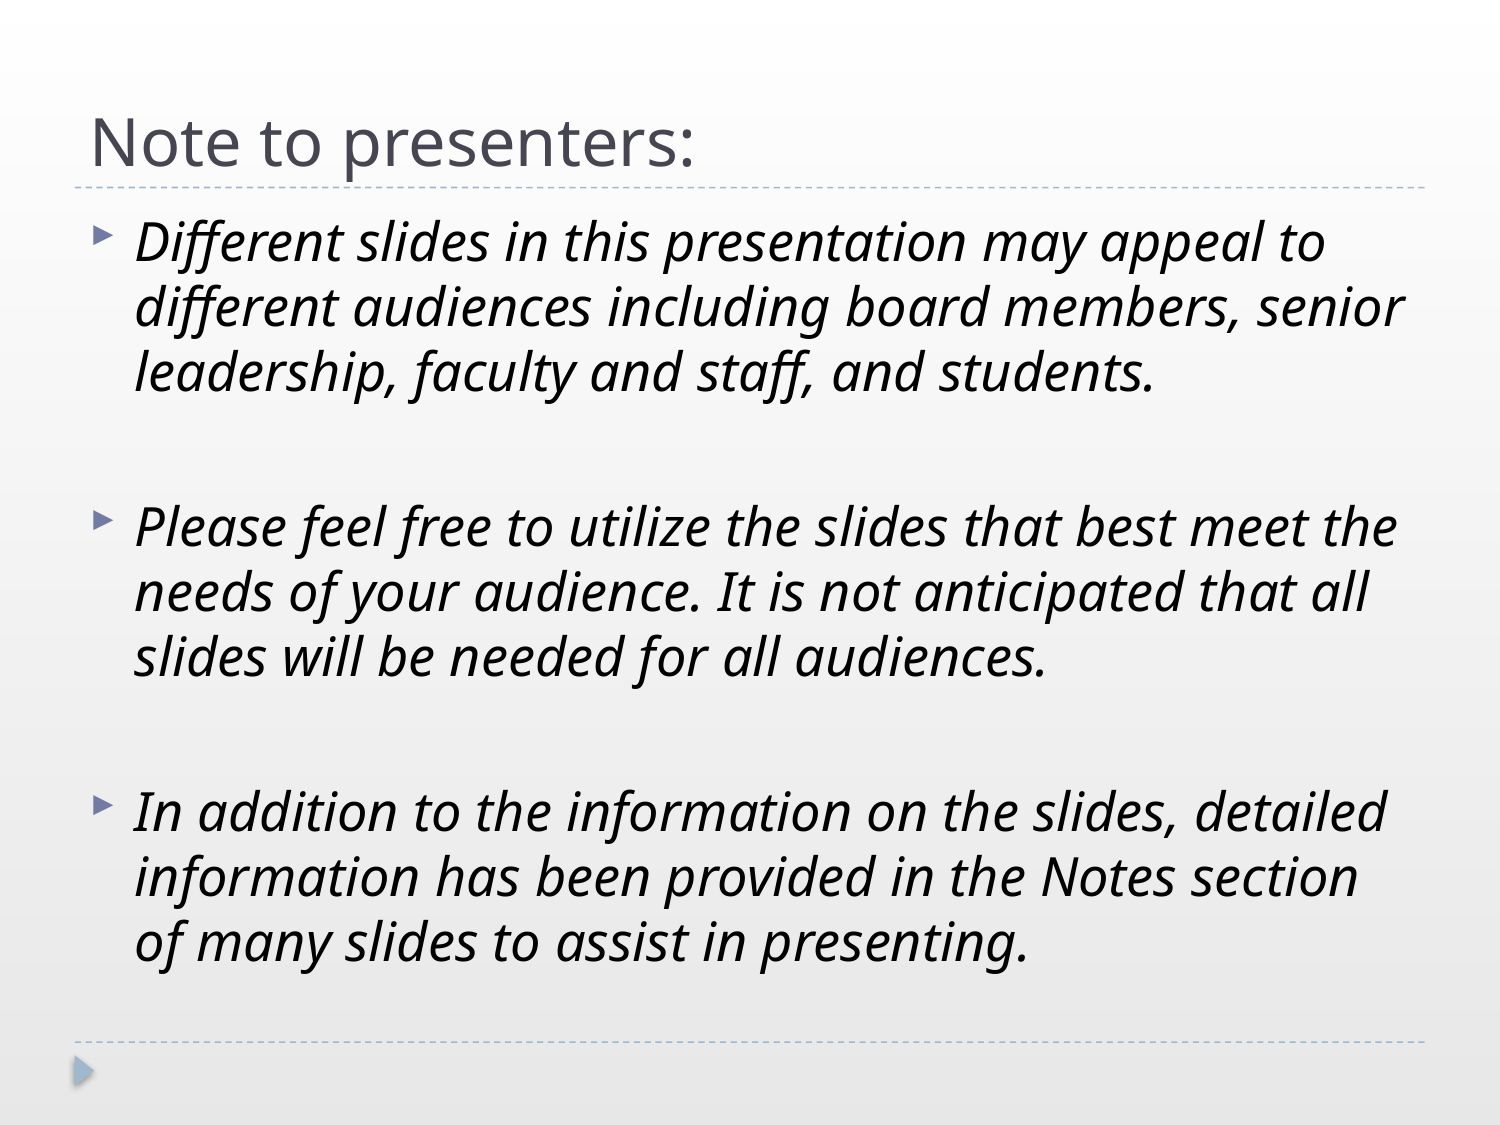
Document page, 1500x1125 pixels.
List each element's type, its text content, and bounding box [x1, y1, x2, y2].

title Note to presenters: [75, 24, 1425, 188]
list Different slides in this presentation may appeal to different audiences including board members, senior leadership, faculty and staff, and students. Please feel free to utilize the slides that best meet the needs of your audience. It is not anticipated that all slides will be needed for all audiences. In addition to the information on the slides, detailed information has been provided in the Notes section of many slides to assist in presenting. [75, 200, 1425, 1010]
